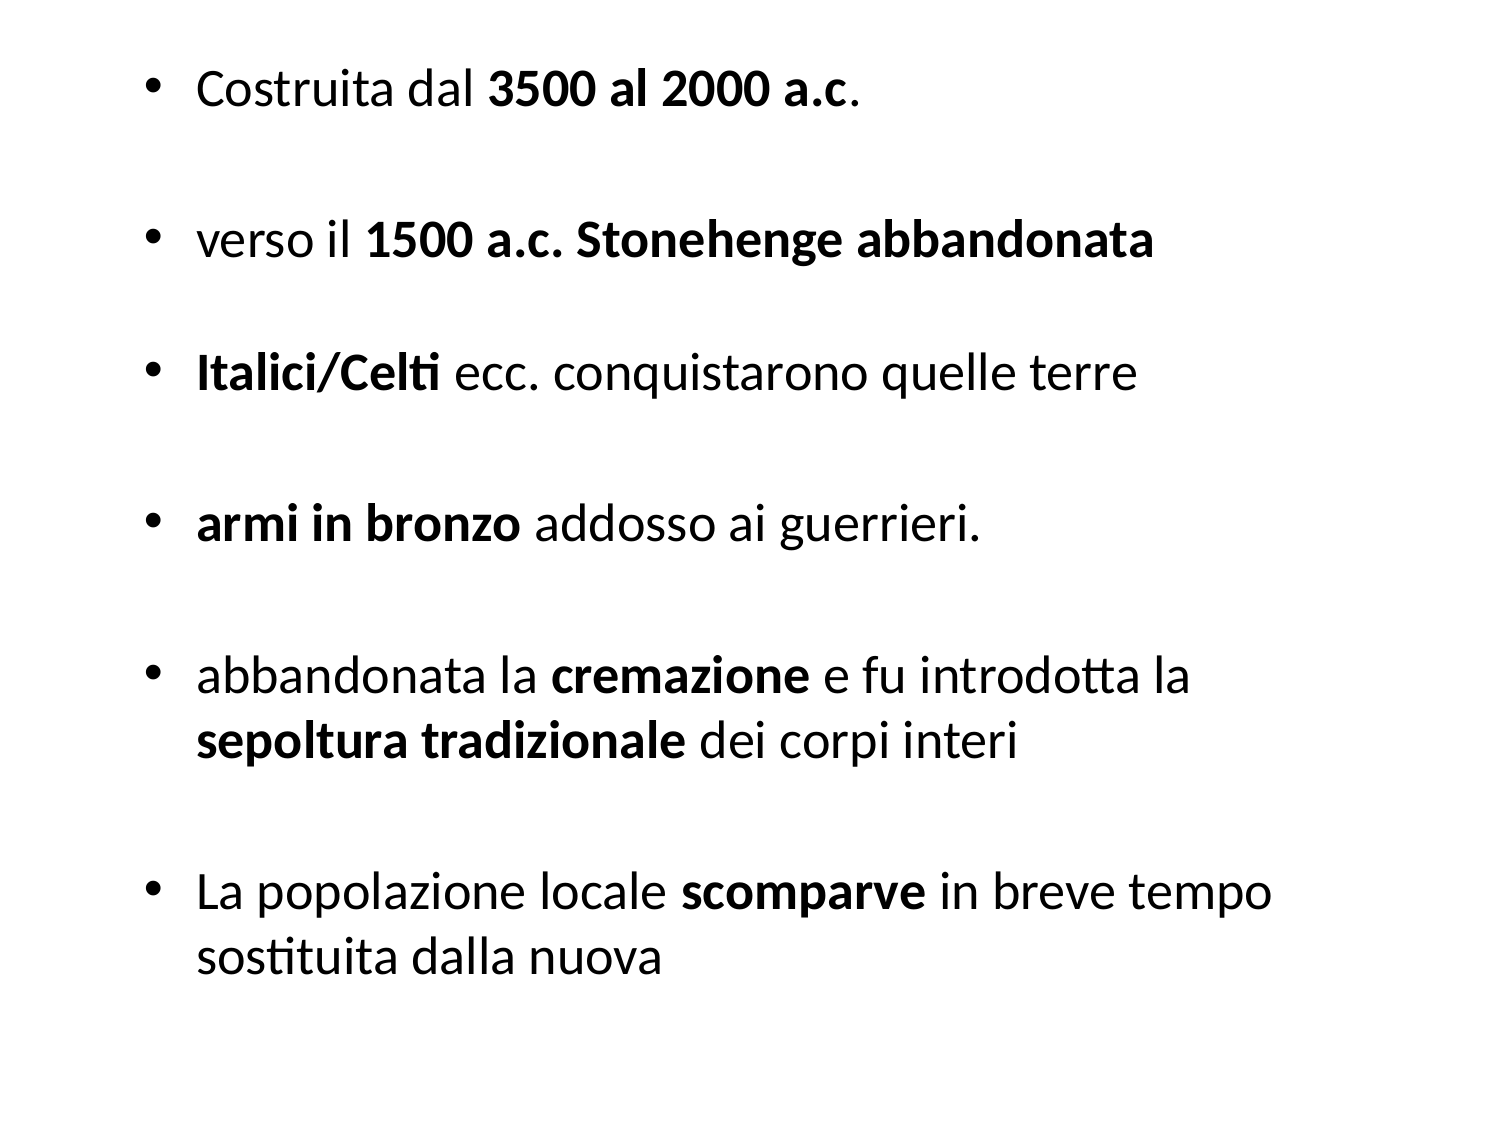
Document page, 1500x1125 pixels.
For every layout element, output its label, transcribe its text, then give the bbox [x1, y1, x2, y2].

list Costruita dal 3500 al 2000 a.c. verso il 1500 a.c. Stonehenge abbandonata Italici/Celti ecc. conquistarono quelle terre armi in bronzo addosso ai guerrieri. abbandonata la cremazione e fu introdotta la sepoltura tradizionale dei corpi interi La popolazione locale scomparve in breve tempo sostituita dalla nuova [128, 44, 1425, 1005]
